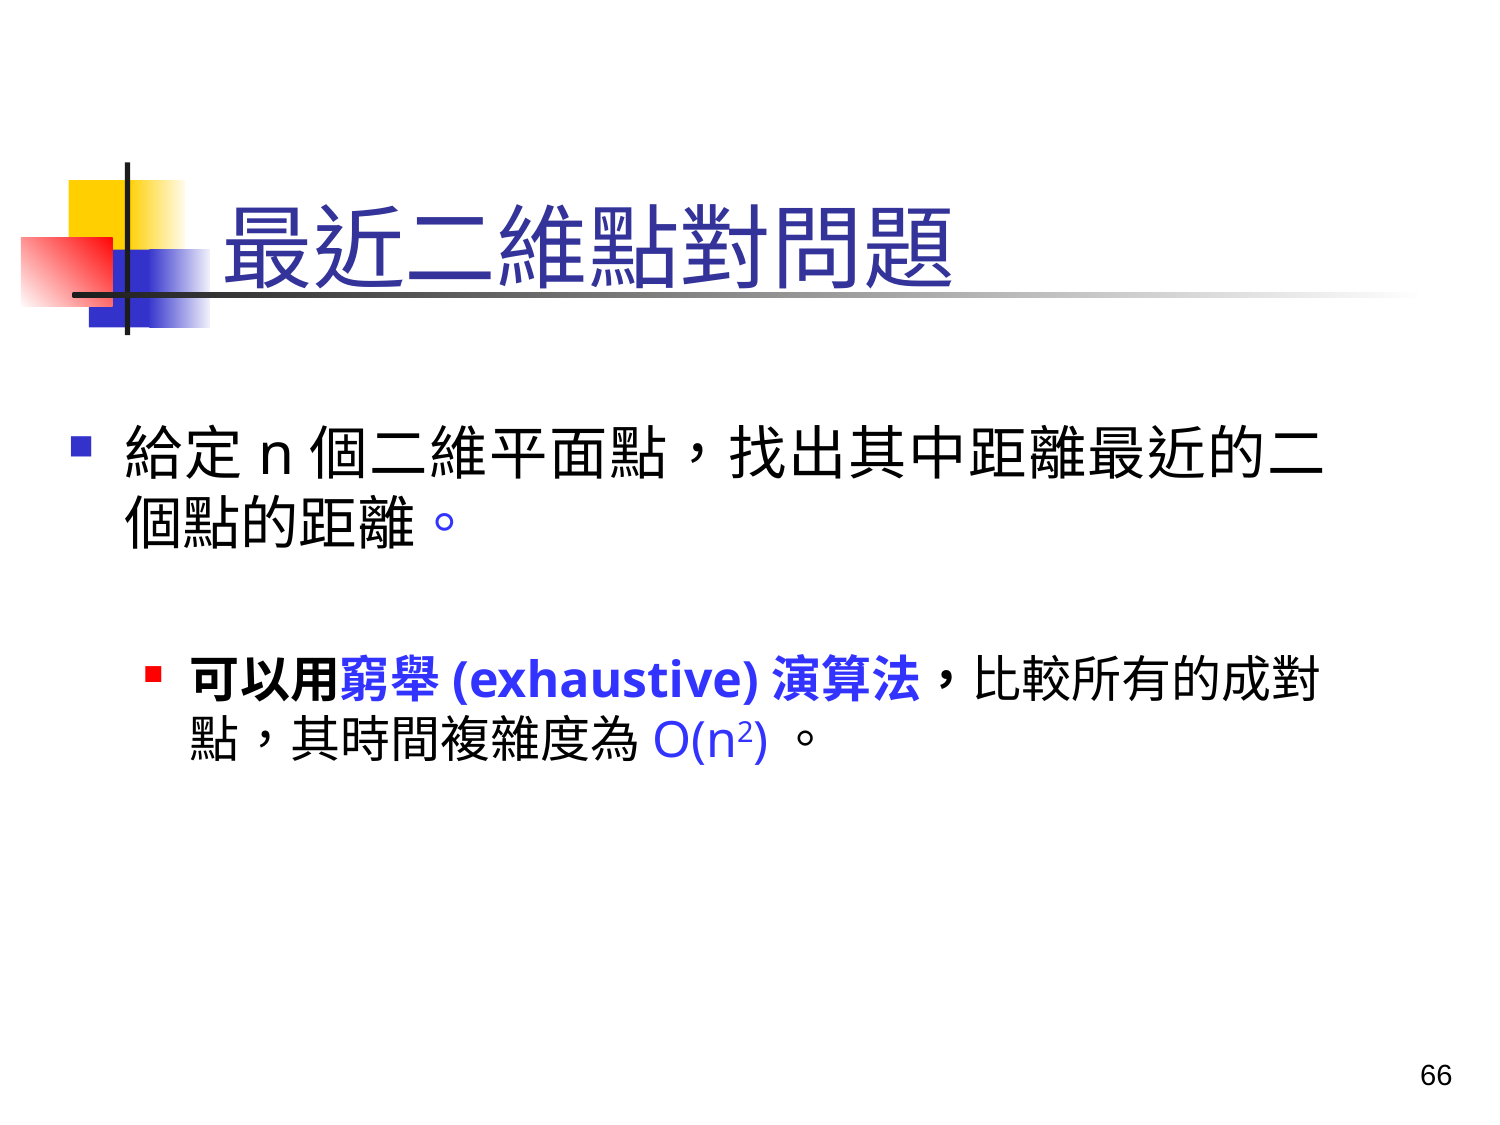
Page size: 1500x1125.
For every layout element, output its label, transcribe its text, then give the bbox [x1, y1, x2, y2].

title 最近二維點對問題 [206, 160, 1500, 307]
slide_number 66 [1154, 1023, 1468, 1100]
list 給定n個二維平面點，找出其中距離最近的二個點的距離。 可以用窮舉(exhaustive)演算法，比較所有的成對點，其時間複雜度為O(n2)。 [53, 408, 1341, 1006]
